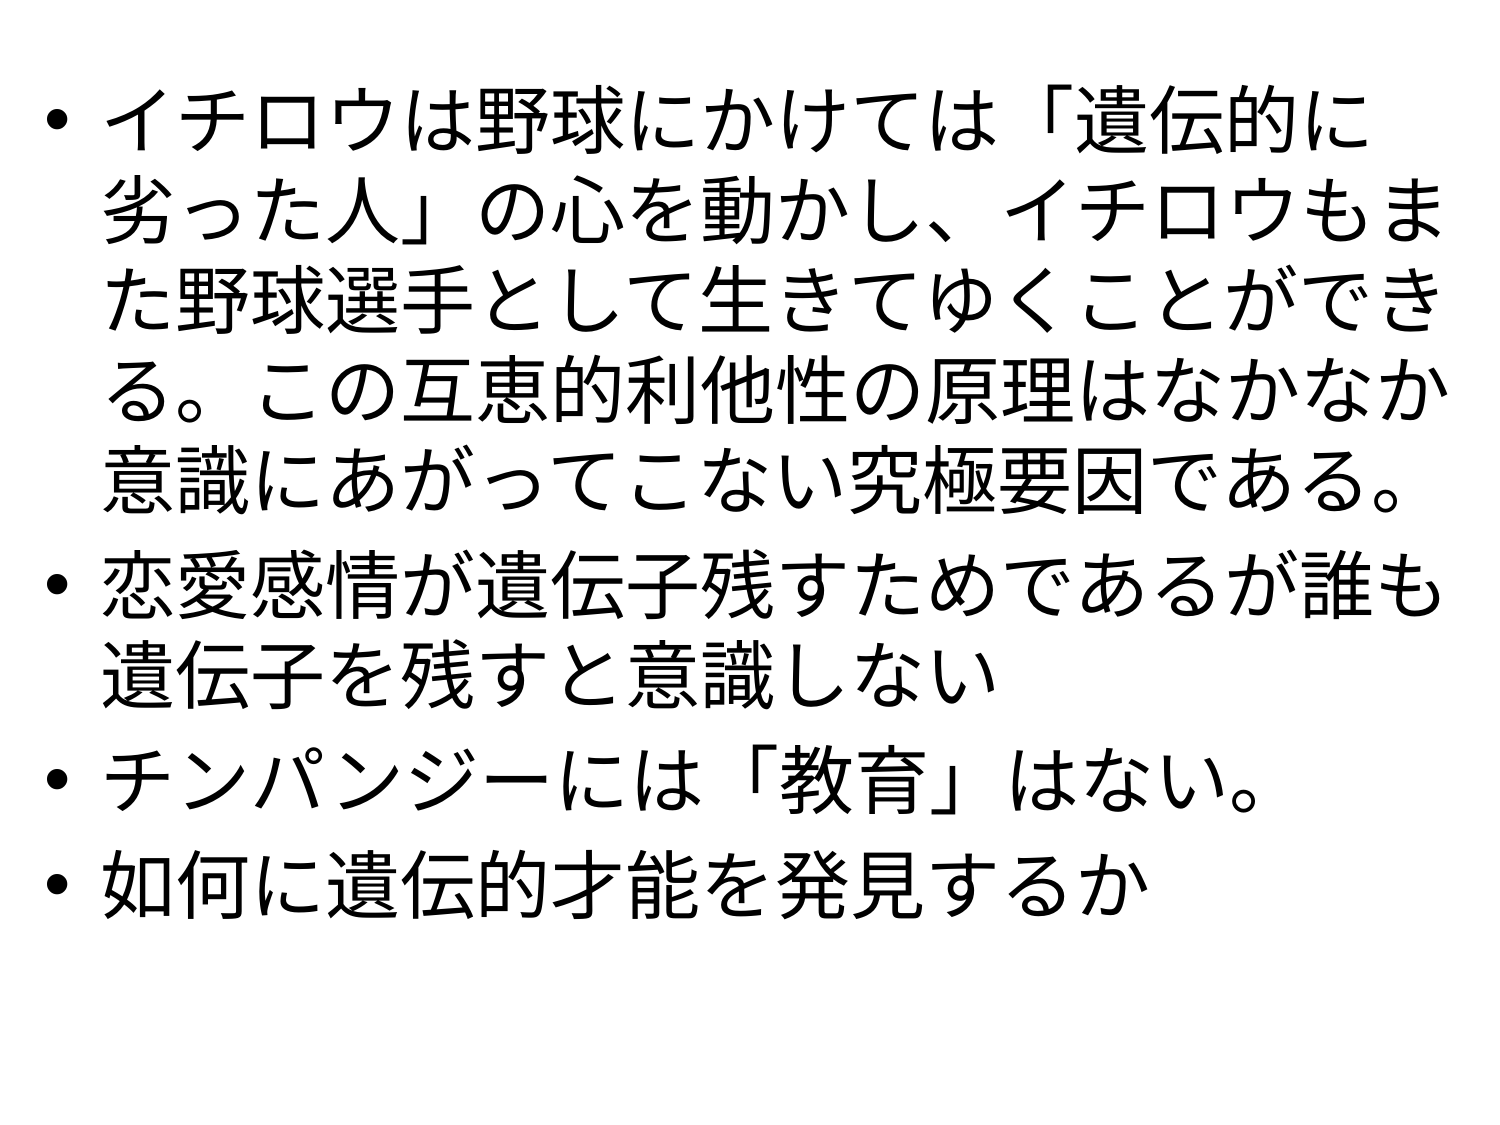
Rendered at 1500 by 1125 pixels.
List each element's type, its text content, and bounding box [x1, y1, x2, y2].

list イチロウは野球にかけては「遺伝的に劣った人」の心を動かし、イチロウもまた野球選手として生きてゆくことができる。この互恵的利他性の原理はなかなか意識にあがってこない究極要因である。 恋愛感情が遺伝子残すためであるが誰も遺伝子を残すと意識しない チンパンジーには「教育」はない。 如何に遺伝的才能を発見するか [29, 66, 1500, 1125]
